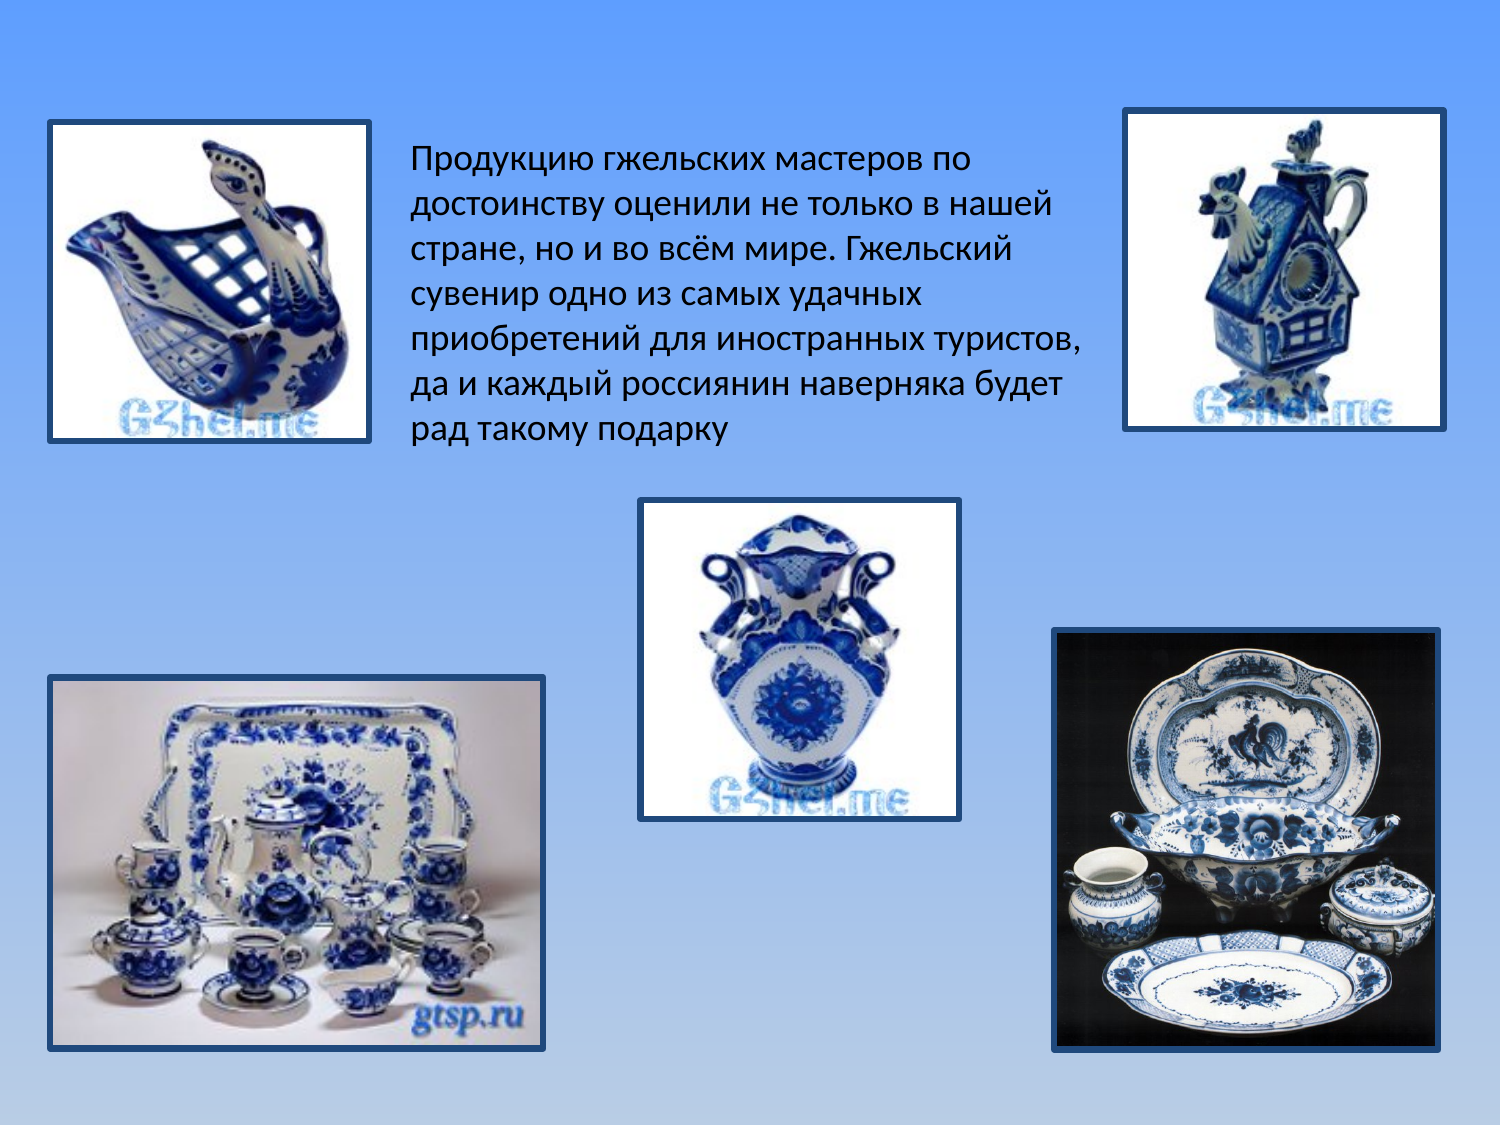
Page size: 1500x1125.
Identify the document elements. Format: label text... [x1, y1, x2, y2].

picture [1056, 633, 1436, 1047]
picture [52, 125, 366, 439]
picture [52, 680, 541, 1046]
text_box Продукцию гжельских мастеров по достоинству оценили не только в нашей стране, но и во всём мире. Гжельский сувенир одно из самых удачных приобретений для иностранных туристов, да и каждый россиянин наверняка будет рад такому подарку [395, 125, 1125, 456]
picture [643, 503, 957, 817]
picture [1127, 113, 1441, 427]
